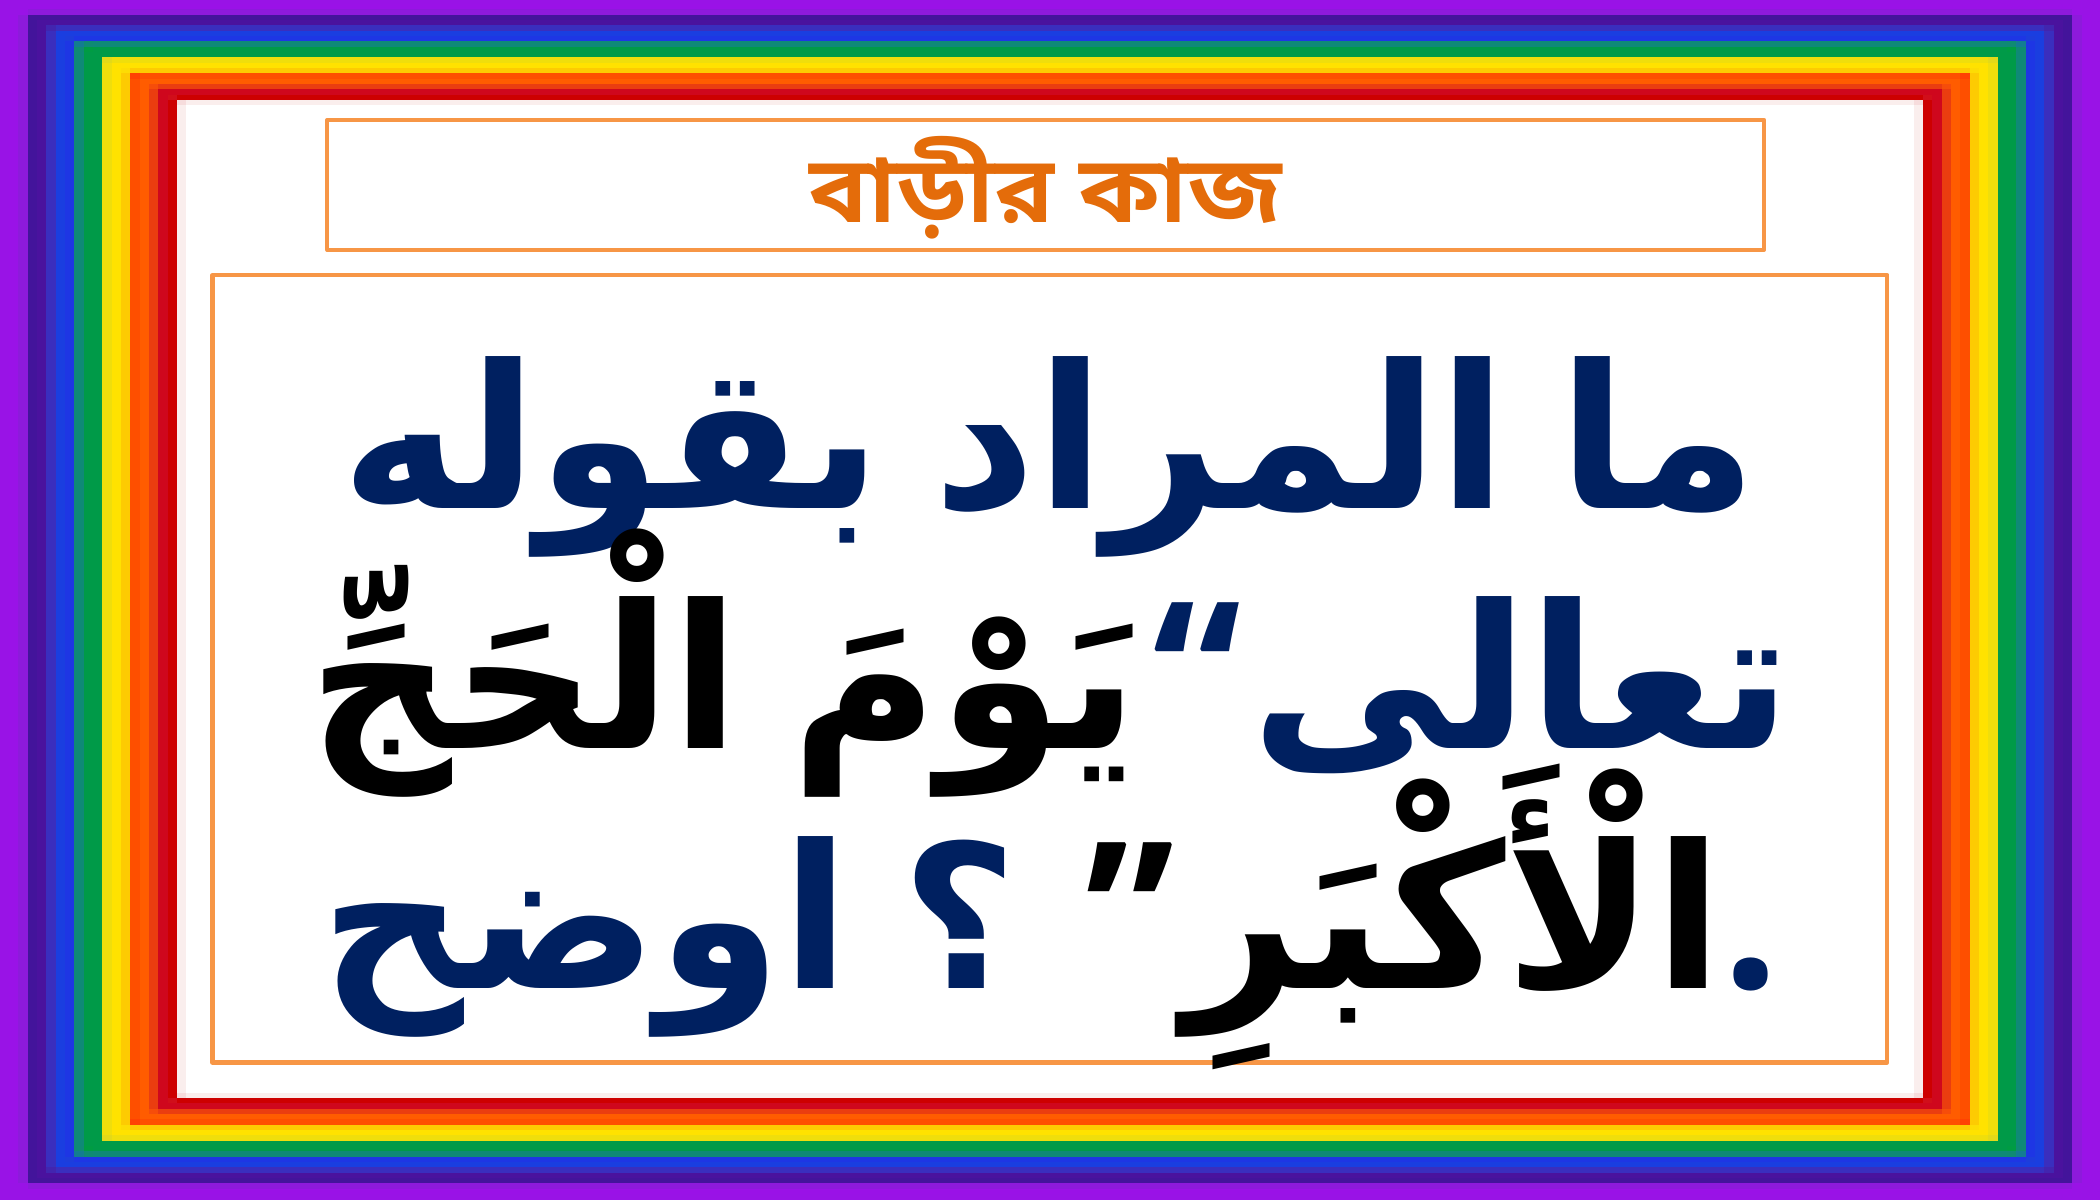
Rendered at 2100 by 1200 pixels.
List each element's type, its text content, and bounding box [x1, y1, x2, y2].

text_box ما المراد بقوله تعالى“يَوْمَ الْحَجِّ الْأَكْبَرِ” ؟ اوضح. [210, 273, 1889, 1065]
list বাড়ীর কাজ [325, 118, 1766, 252]
picture [0, 0, 2100, 1200]
